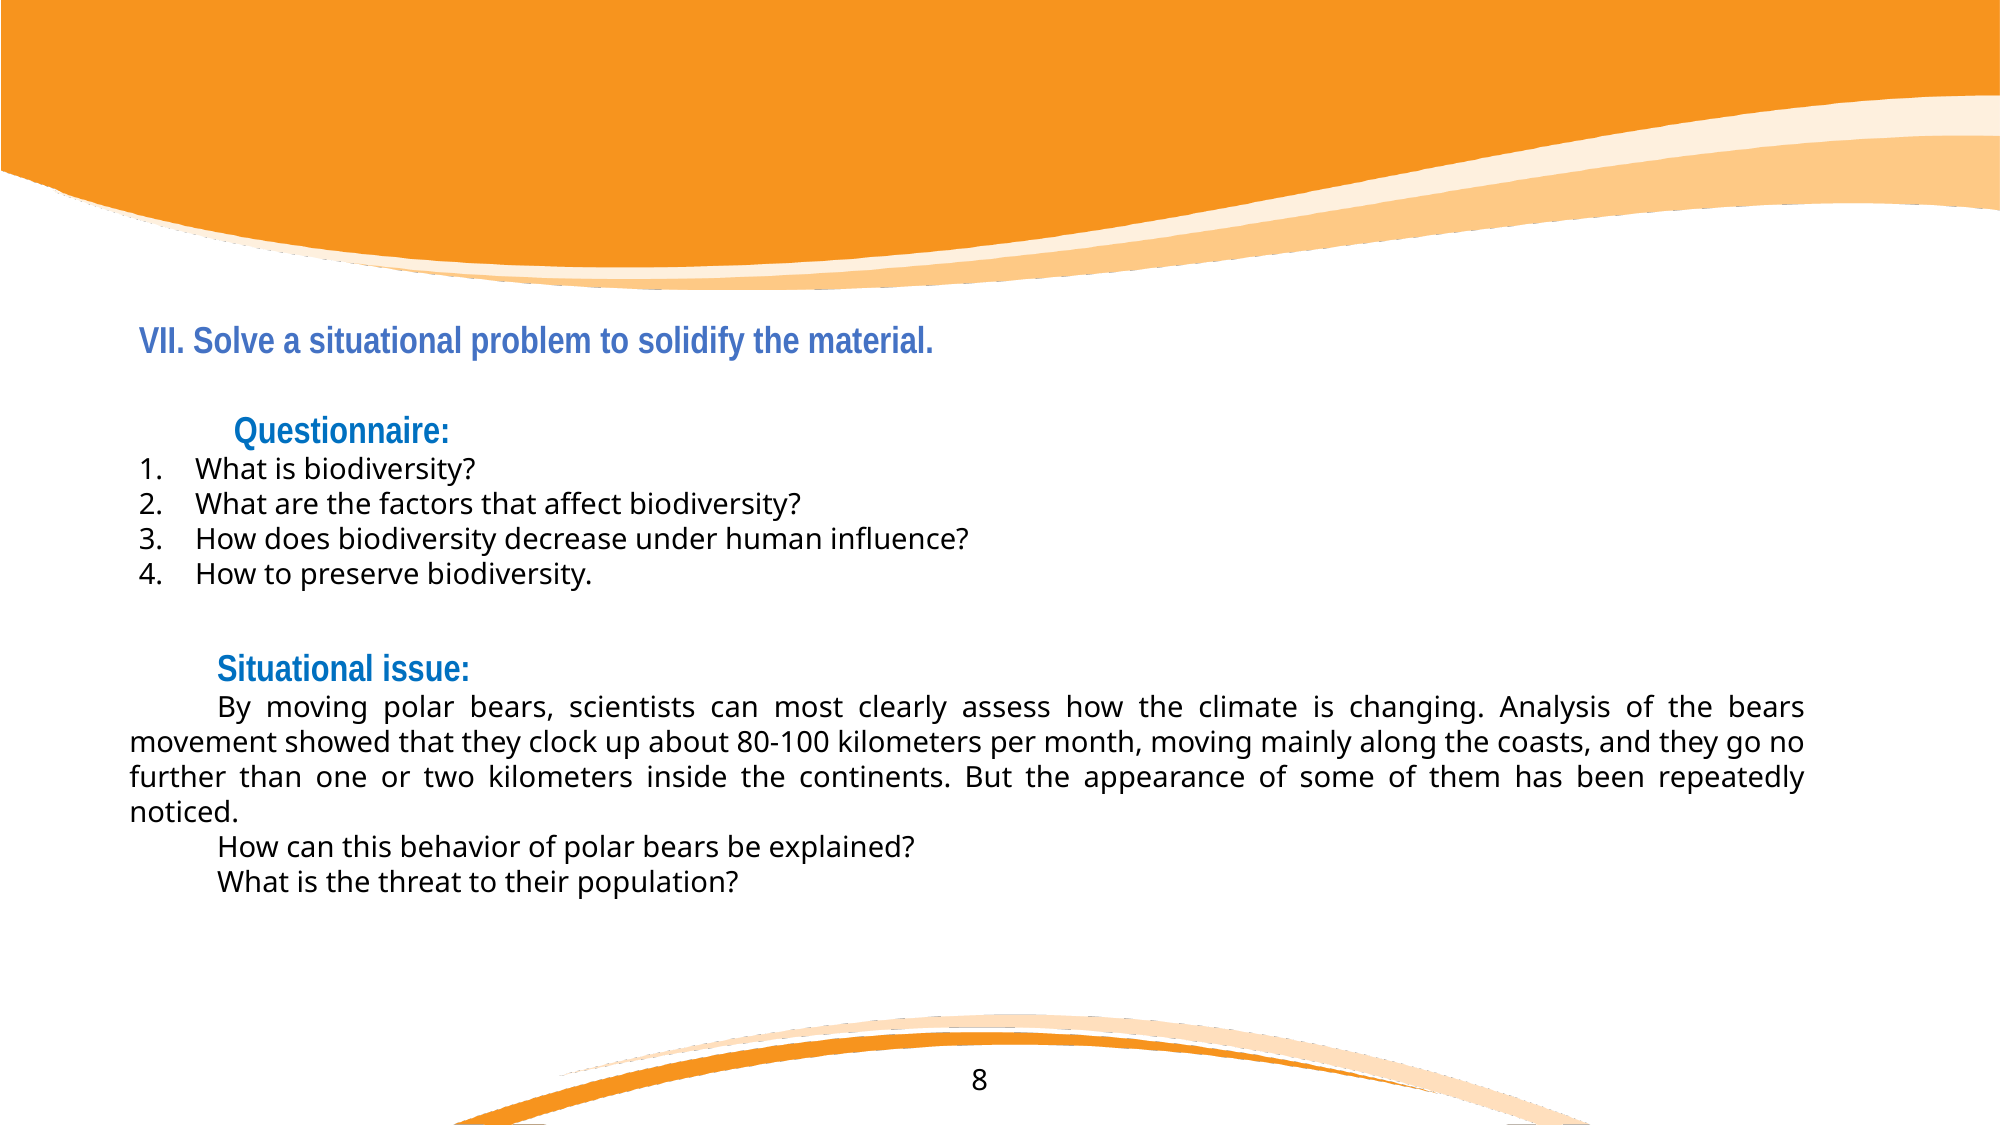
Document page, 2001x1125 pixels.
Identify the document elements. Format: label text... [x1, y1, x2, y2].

text_box Situational issue: By moving polar bears, scientists can most clearly assess how the climate is changing. Analysis of the bears movement showed that they clock up about 80-100 kilometers per month, moving mainly along the coasts, and they go no further than one or two kilometers inside the continents. But the appearance of some of them has been repeatedly noticed. How can this behavior of polar bears be explained? What is the threat to their population? [114, 636, 1822, 909]
picture [0, 996, 1999, 1125]
picture [1, 0, 2000, 290]
text_box VII. Solve a situational problem to solidify the material. [123, 308, 1102, 369]
text_box Questionnaire: What is biodiversity? What are the factors that affect biodiversity? How does biodiversity decrease under human influence? How to preserve biodiversity. [124, 398, 1831, 636]
